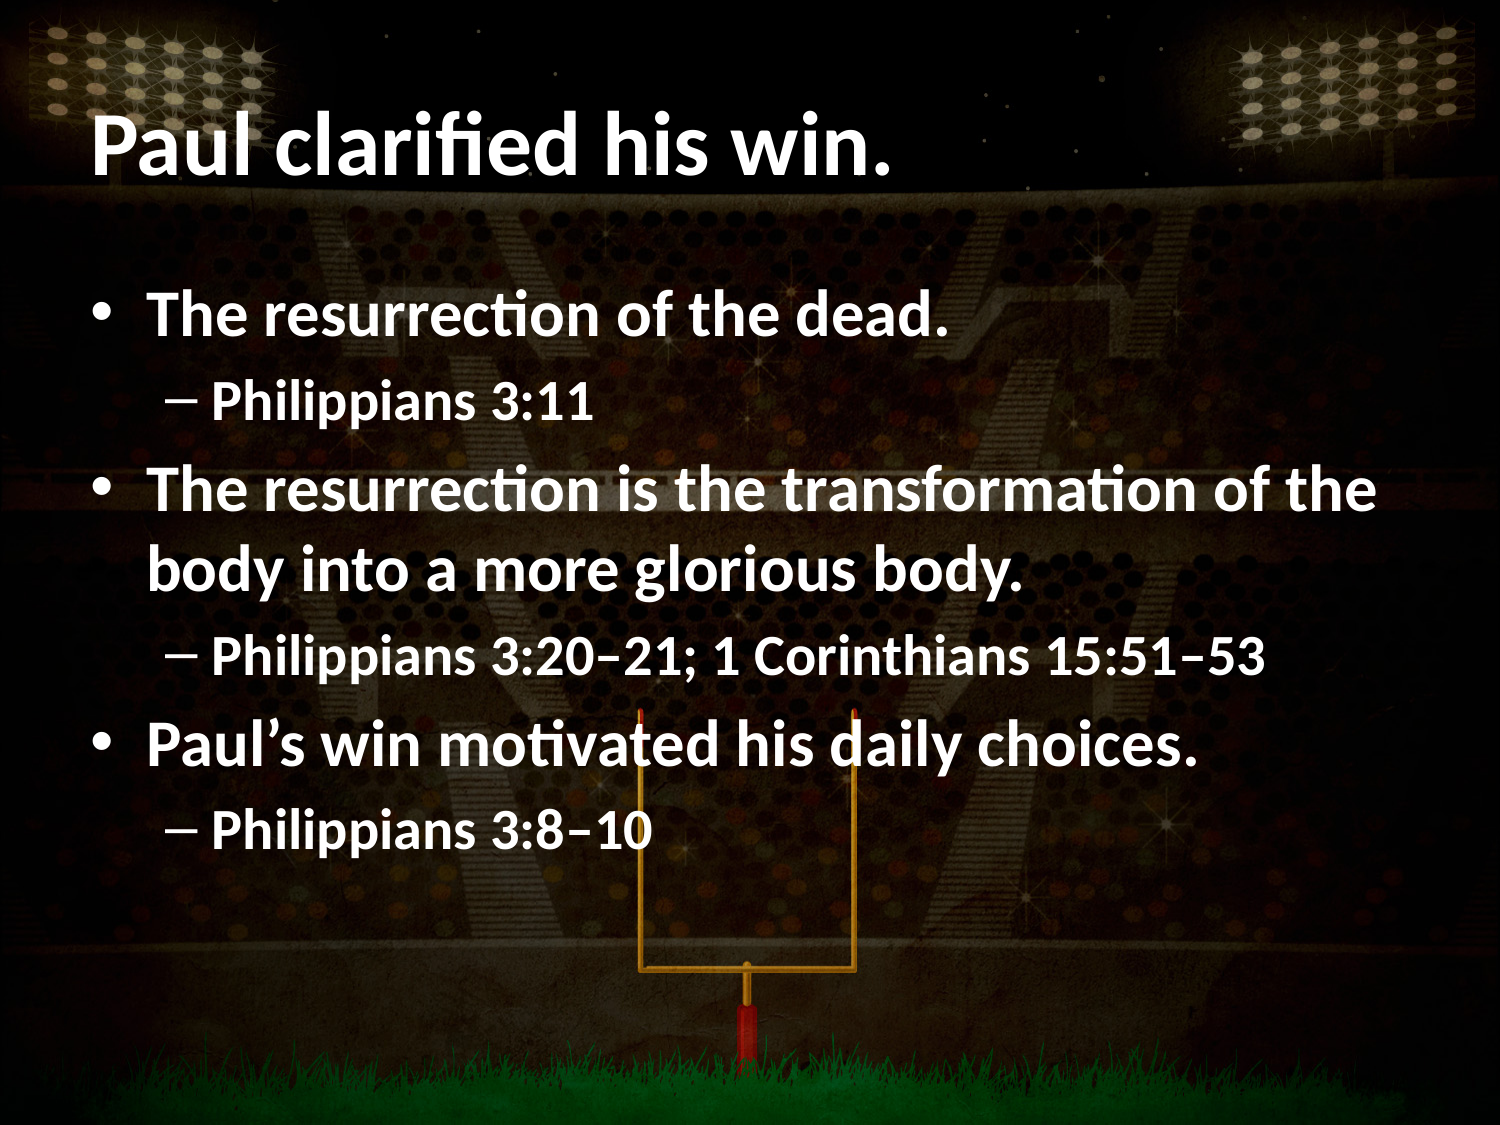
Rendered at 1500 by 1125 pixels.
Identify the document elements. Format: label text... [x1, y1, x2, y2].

title Paul clarified his win. [75, 45, 1425, 233]
list The resurrection of the dead. Philippians 3:11 The resurrection is the transformation of the body into a more glorious body. Philippians 3:20–21; 1 Corinthians 15:51–53 Paul’s win motivated his daily choices. Philippians 3:8–10 [75, 262, 1425, 1005]
picture [0, 0, 1500, 1125]
